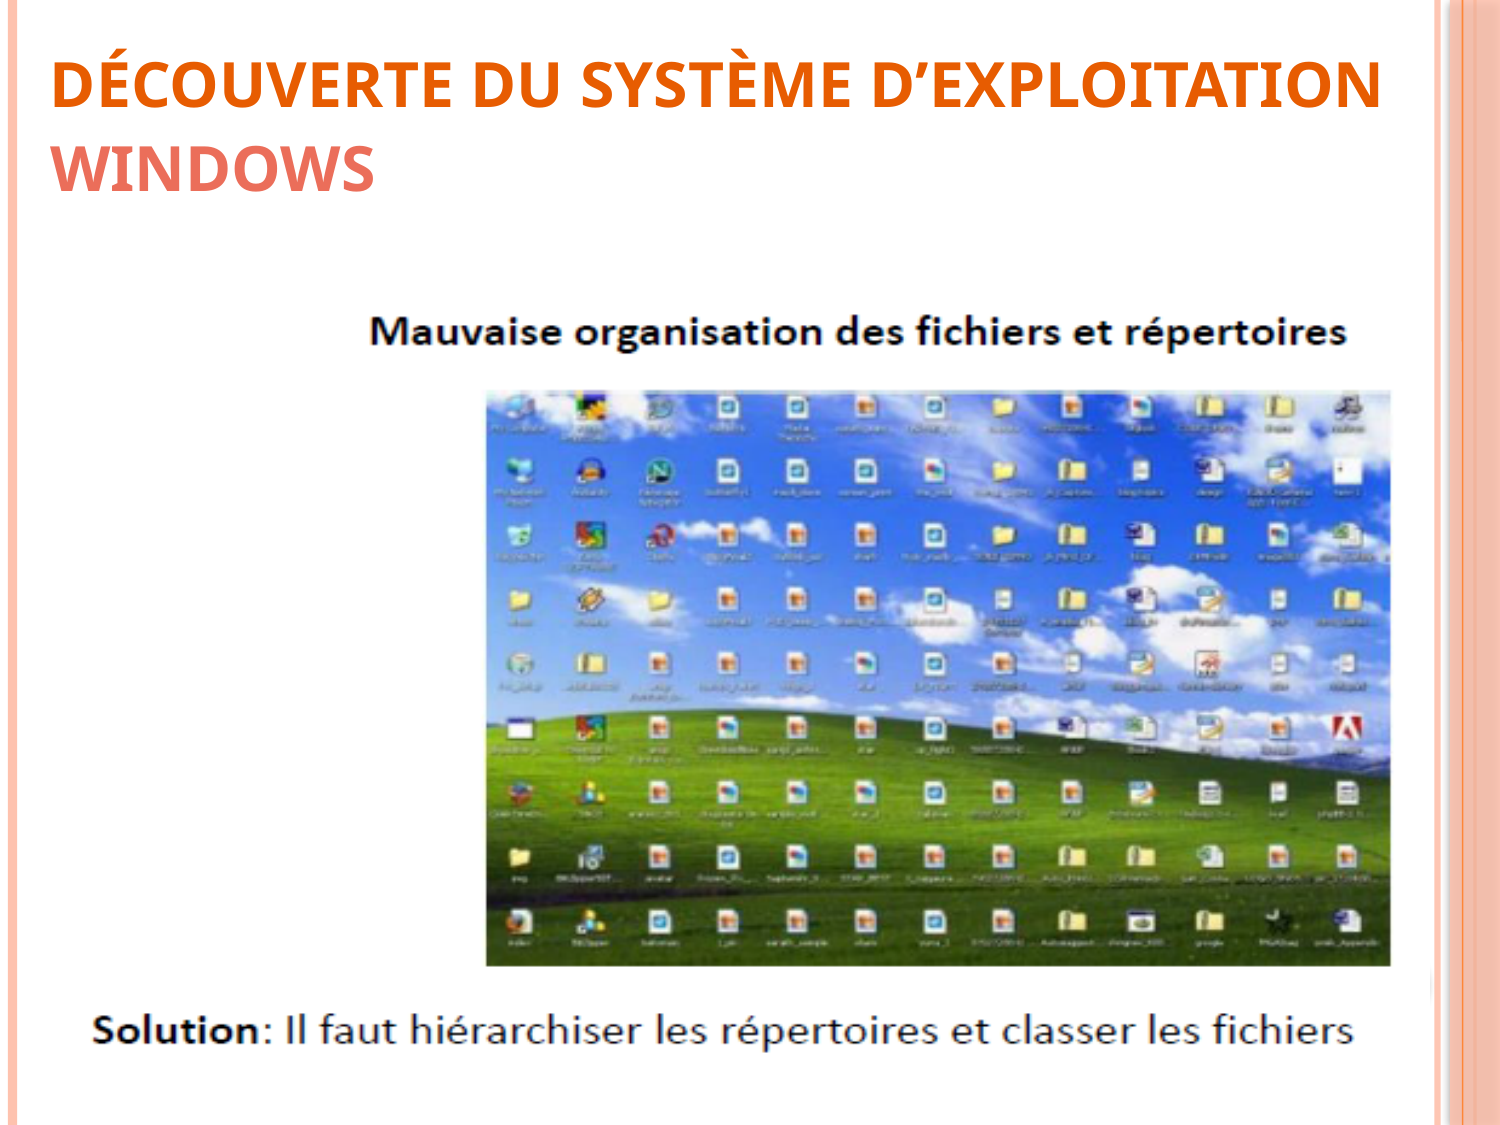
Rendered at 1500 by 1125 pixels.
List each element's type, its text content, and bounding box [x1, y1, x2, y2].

picture [69, 280, 1431, 1056]
text_box Découverte du système d’exploitation [35, 11, 1430, 127]
title Windows [35, 127, 1261, 211]
